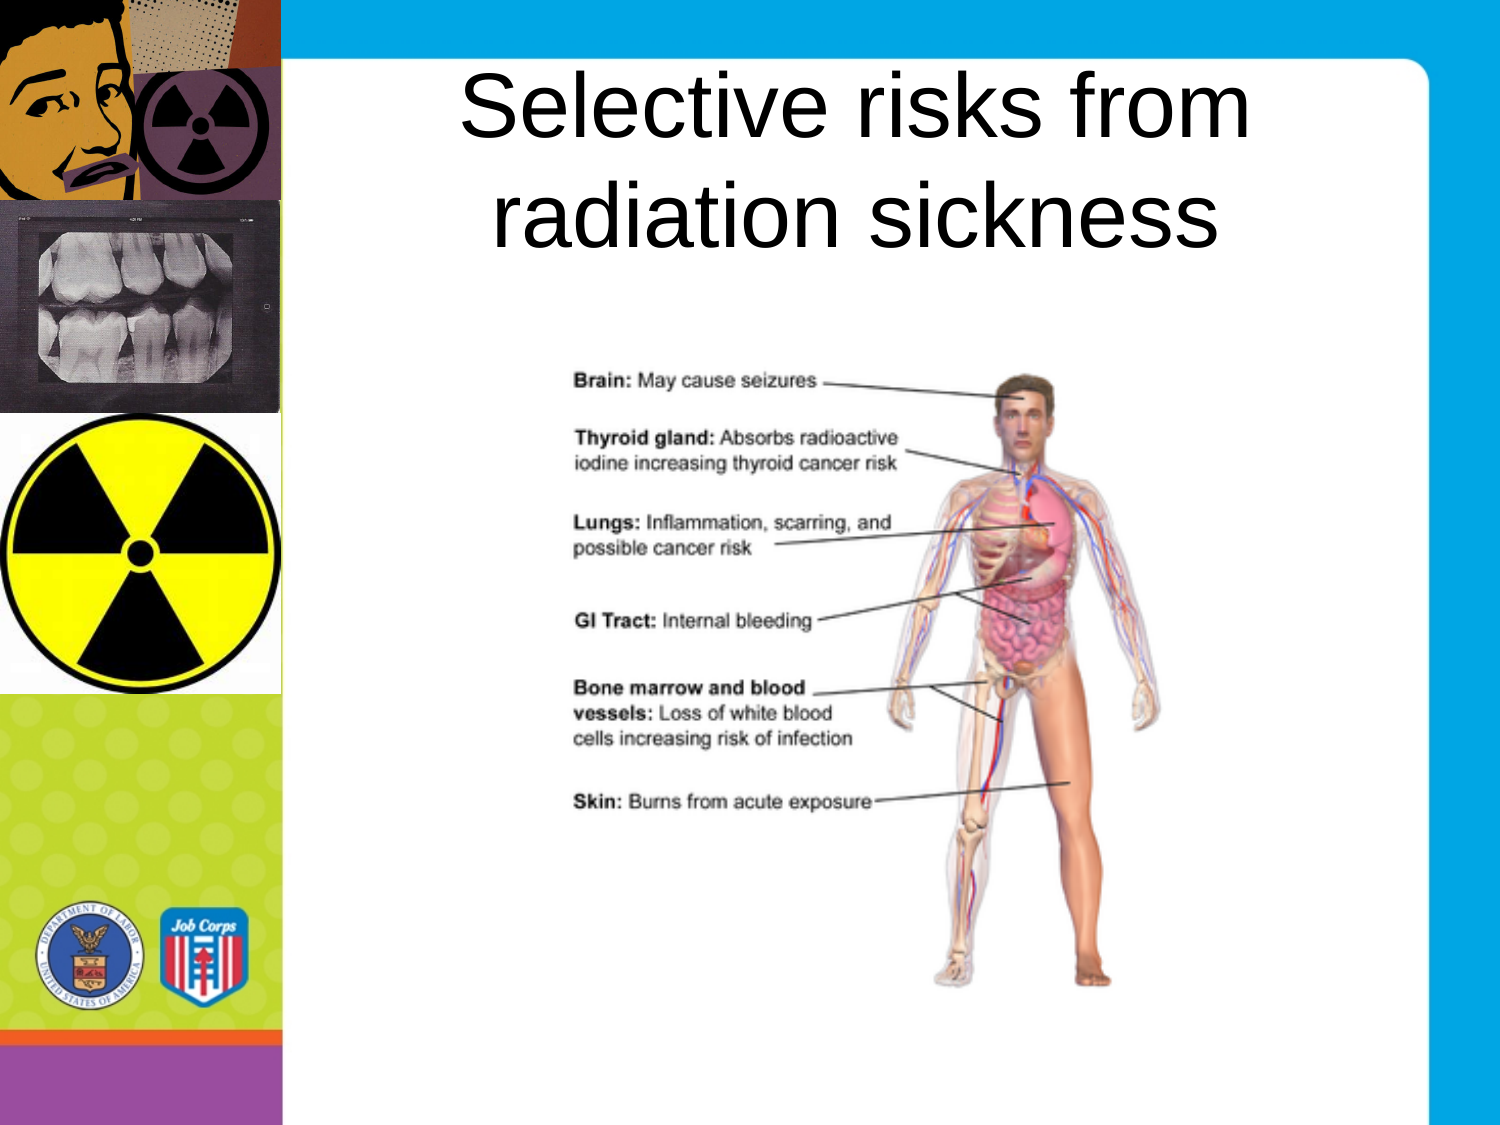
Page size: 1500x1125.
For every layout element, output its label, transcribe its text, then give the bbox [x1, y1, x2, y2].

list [562, 337, 1184, 1001]
picture [0, 0, 1430, 1125]
title Selective risks from radiation sickness [287, 62, 1426, 251]
